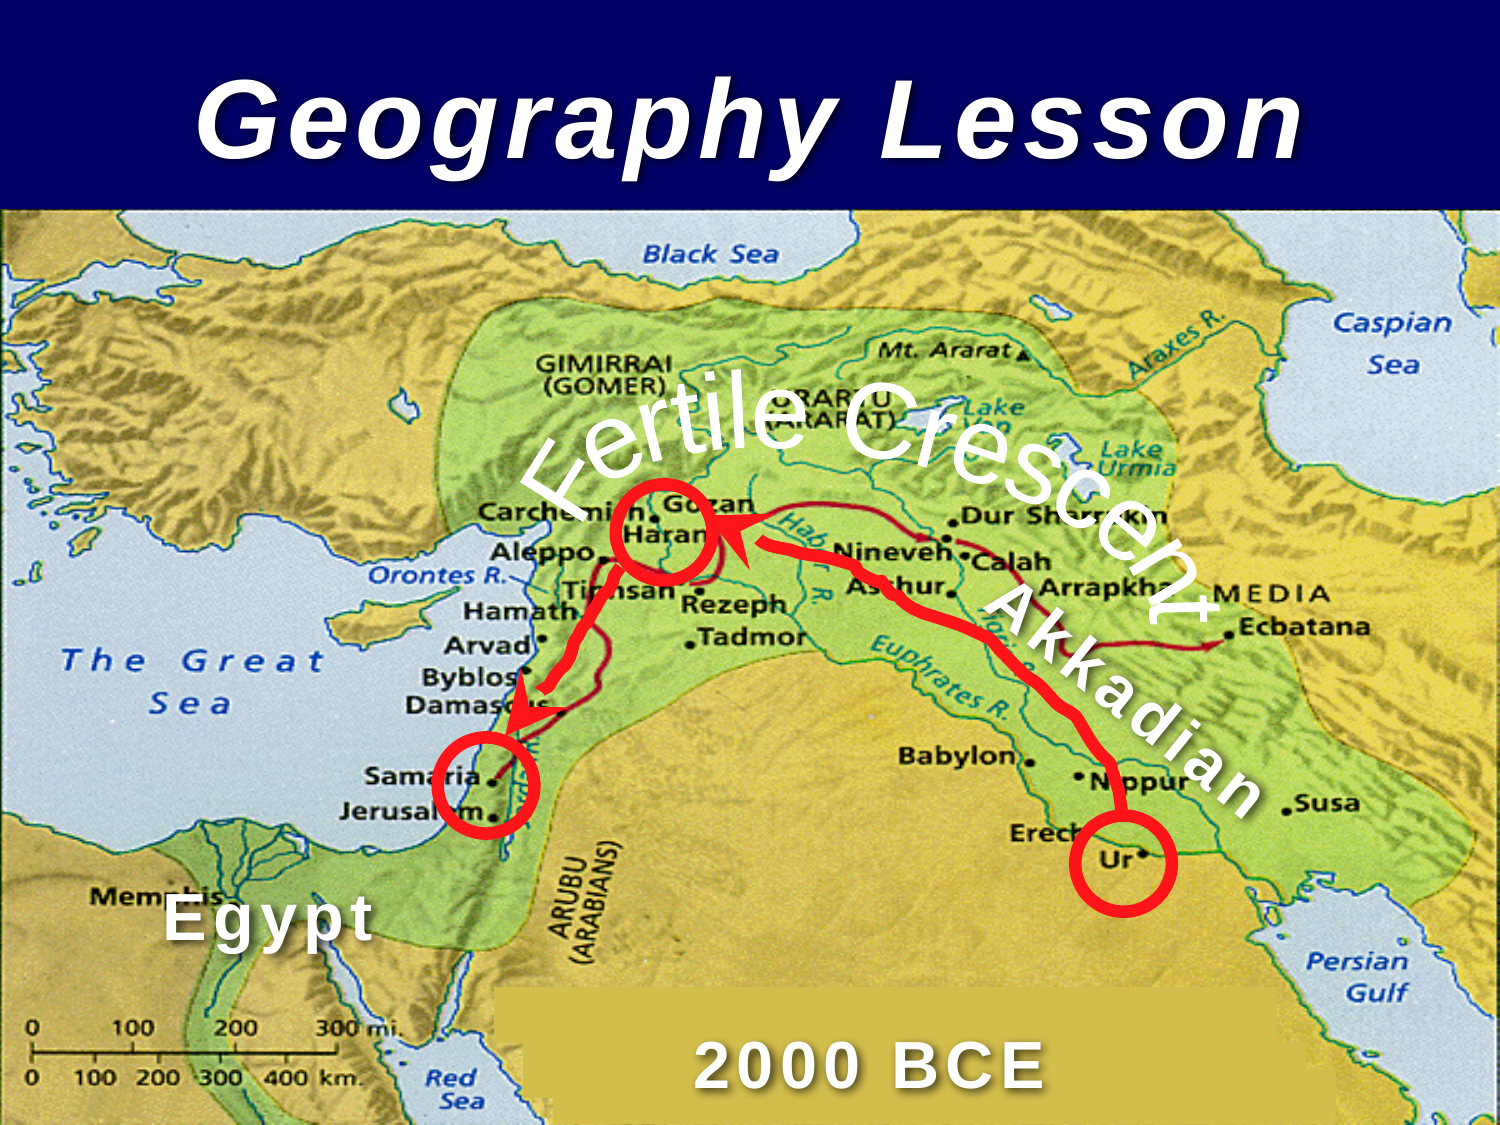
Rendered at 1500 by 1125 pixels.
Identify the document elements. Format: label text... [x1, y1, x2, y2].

text_box Geography Lesson [39, 38, 1461, 135]
picture [0, 209, 1500, 1125]
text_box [493, 986, 1337, 1125]
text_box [437, 484, 1173, 912]
